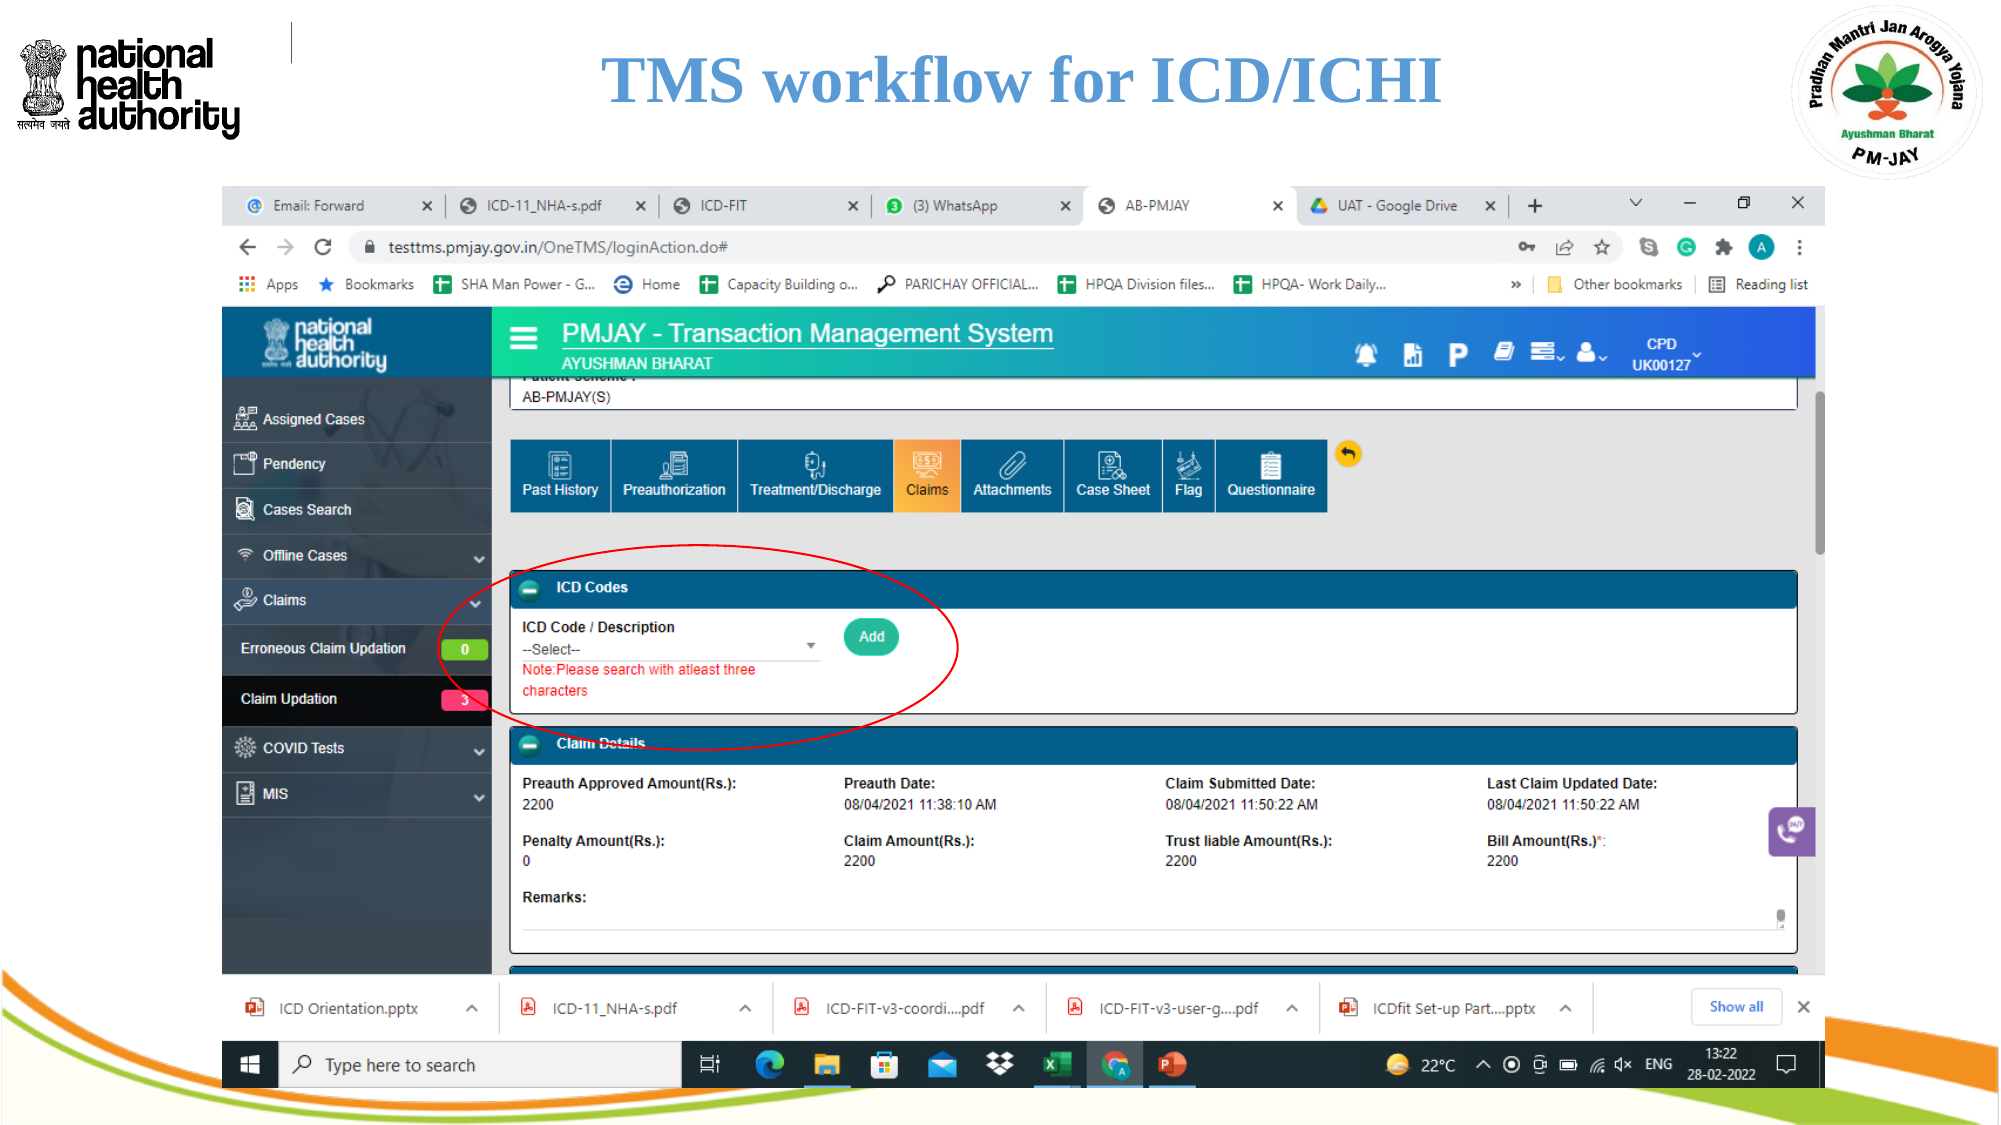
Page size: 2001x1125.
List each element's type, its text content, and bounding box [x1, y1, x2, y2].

picture [0, 195, 2000, 1125]
text_box TMS workflow for ICD/ICHI [245, 37, 1800, 164]
picture [1785, 0, 1989, 185]
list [222, 186, 1825, 1088]
footer 22nd February 2019 [662, 1088, 1338, 1103]
picture [0, 3, 273, 158]
